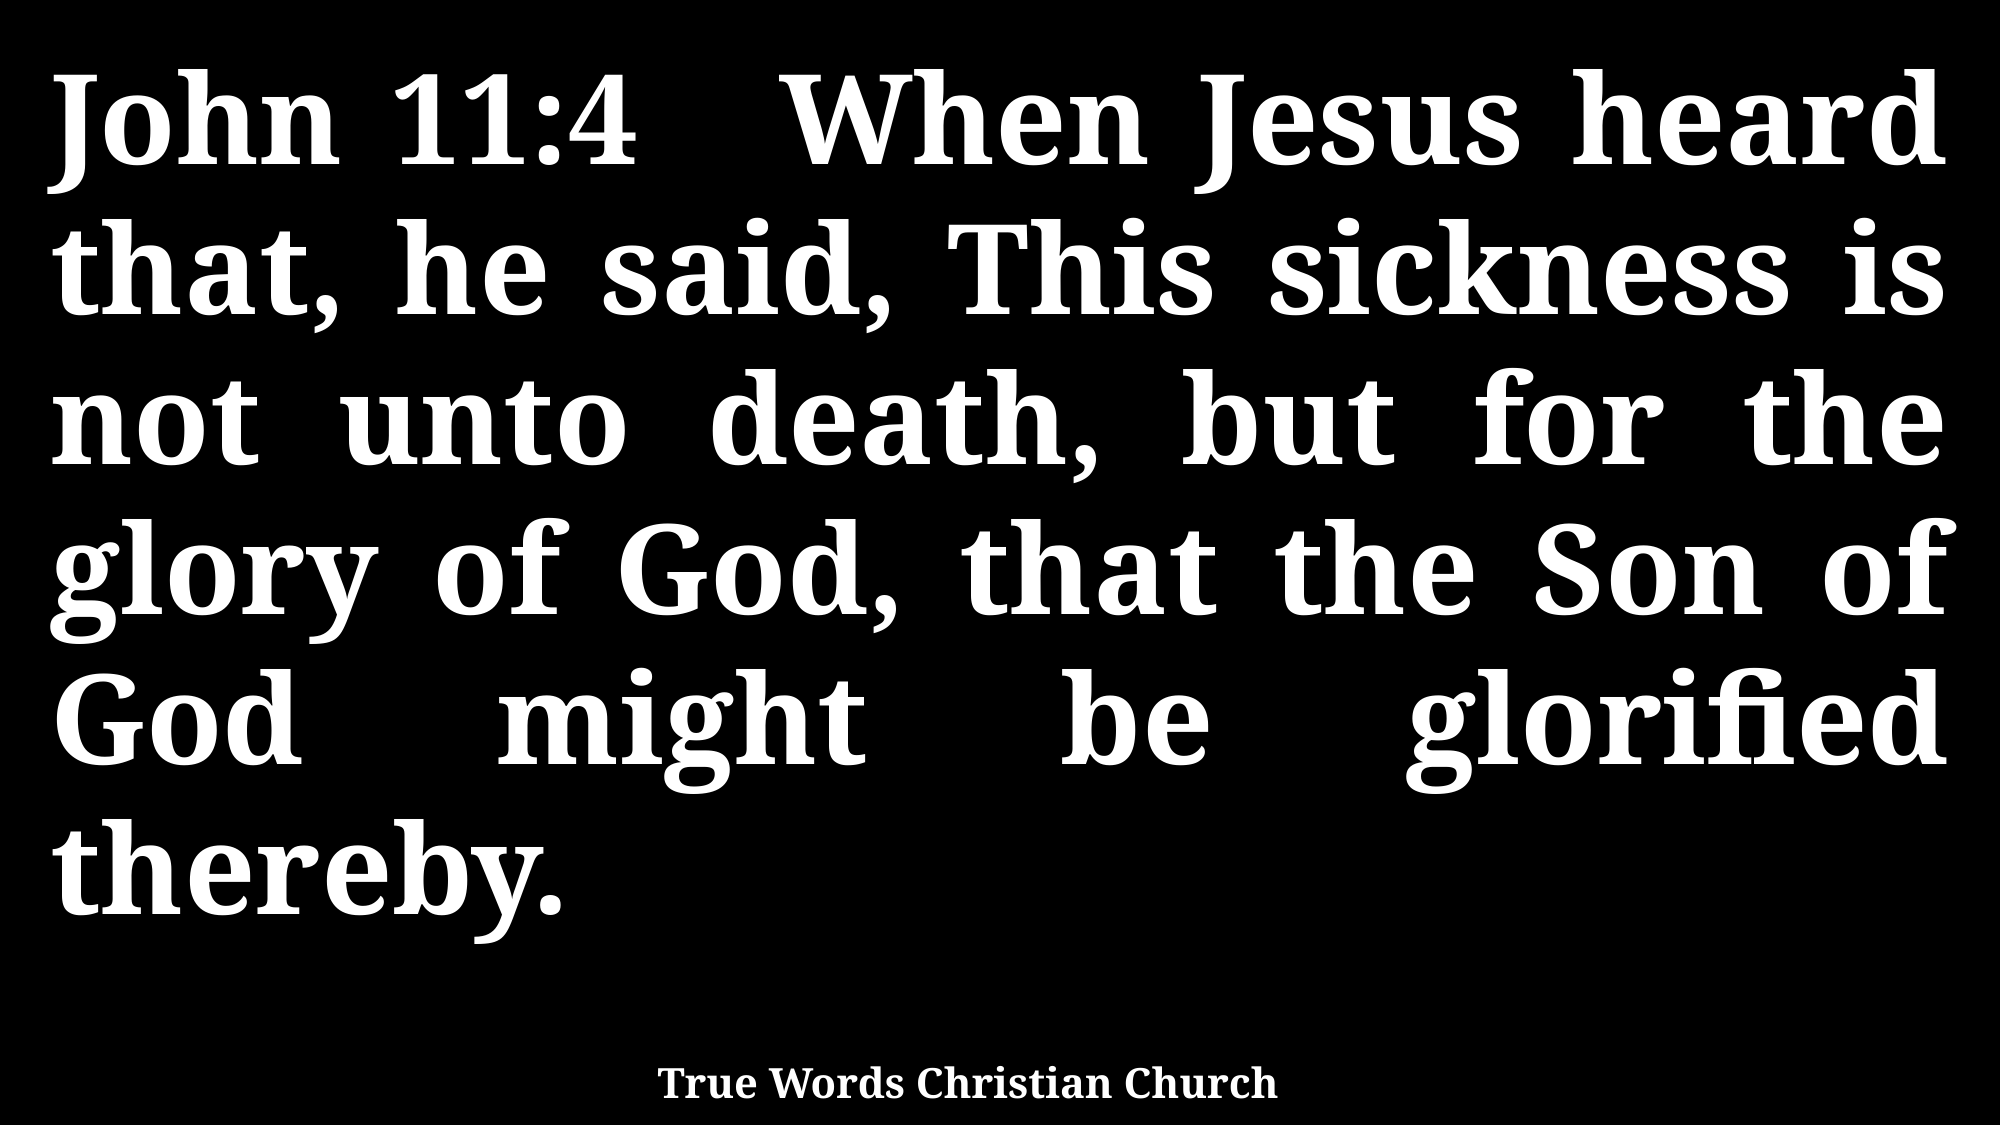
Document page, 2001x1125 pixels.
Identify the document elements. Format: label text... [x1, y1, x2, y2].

text_box John 11:4 When Jesus heard that, he said, This sickness is not unto death, but for the glory of God, that the Son of God might be glorified thereby. [35, 32, 1965, 947]
text_box True Words Christian Church [642, 1049, 1294, 1114]
